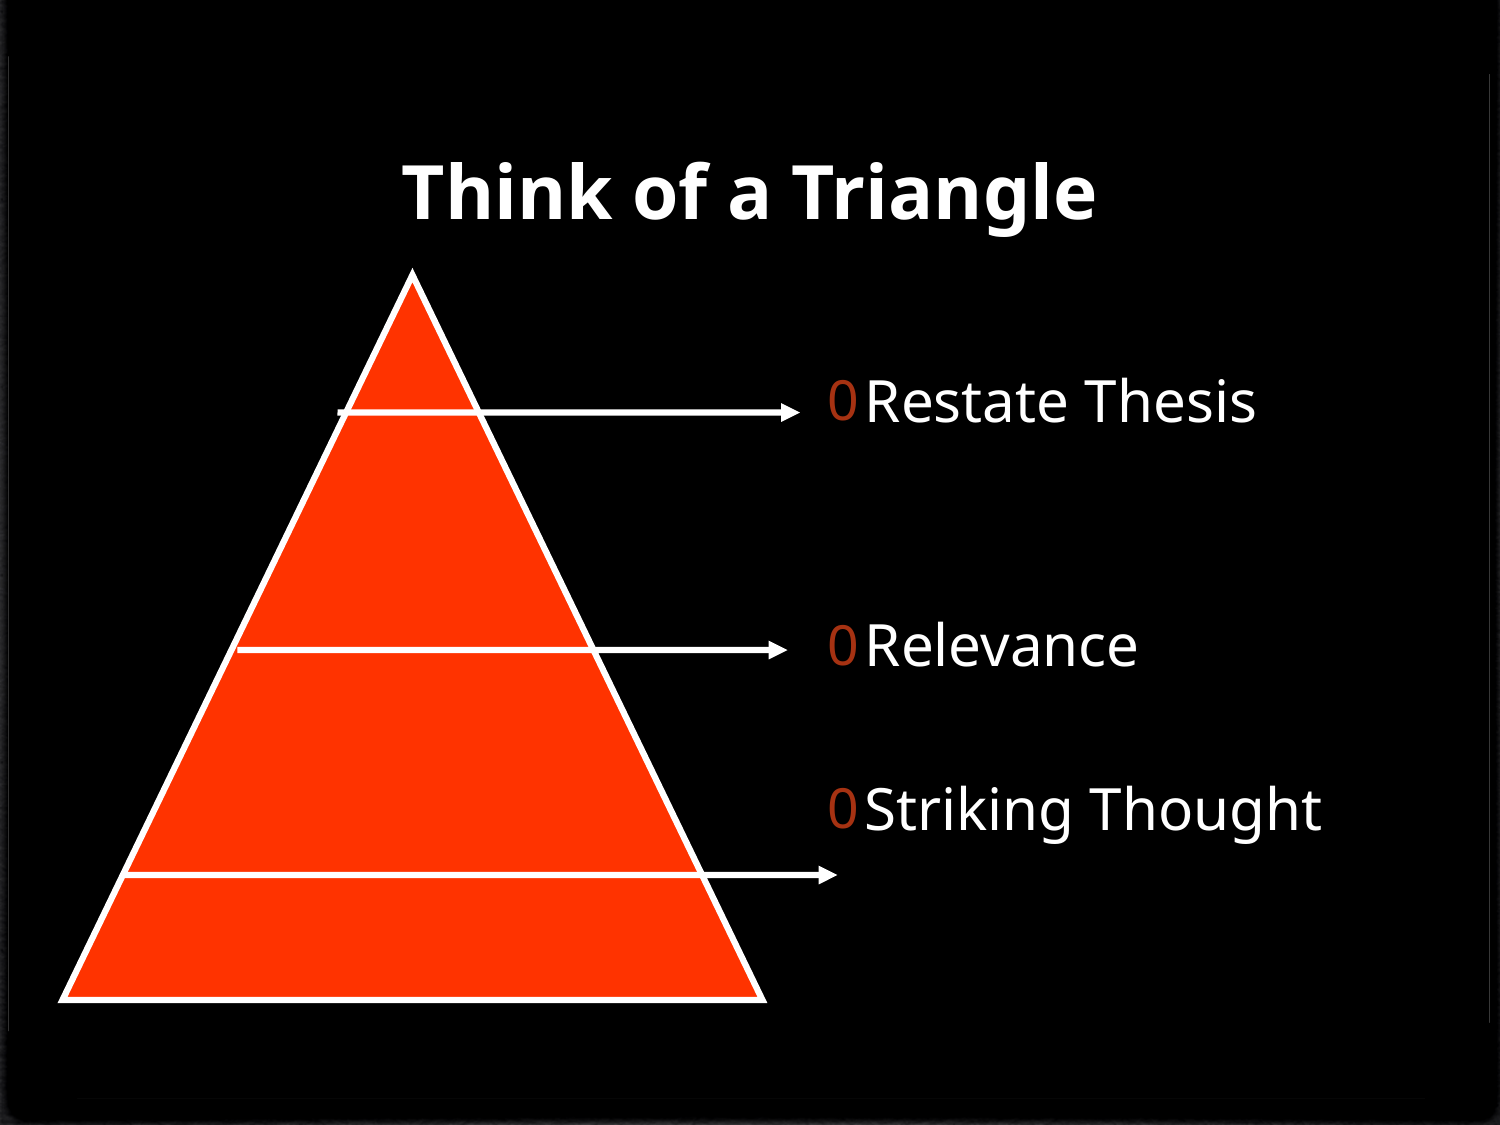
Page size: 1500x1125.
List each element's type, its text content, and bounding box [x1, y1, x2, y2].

list Restate Thesis Relevance Striking Thought [812, 275, 1450, 1005]
text_box [237, 643, 788, 657]
text_box [62, 413, 763, 1001]
title Think of a Triangle [90, 71, 1410, 309]
text_box [337, 406, 800, 419]
text_box [124, 868, 838, 882]
text_box [346, 275, 479, 412]
picture [0, 0, 1500, 1125]
